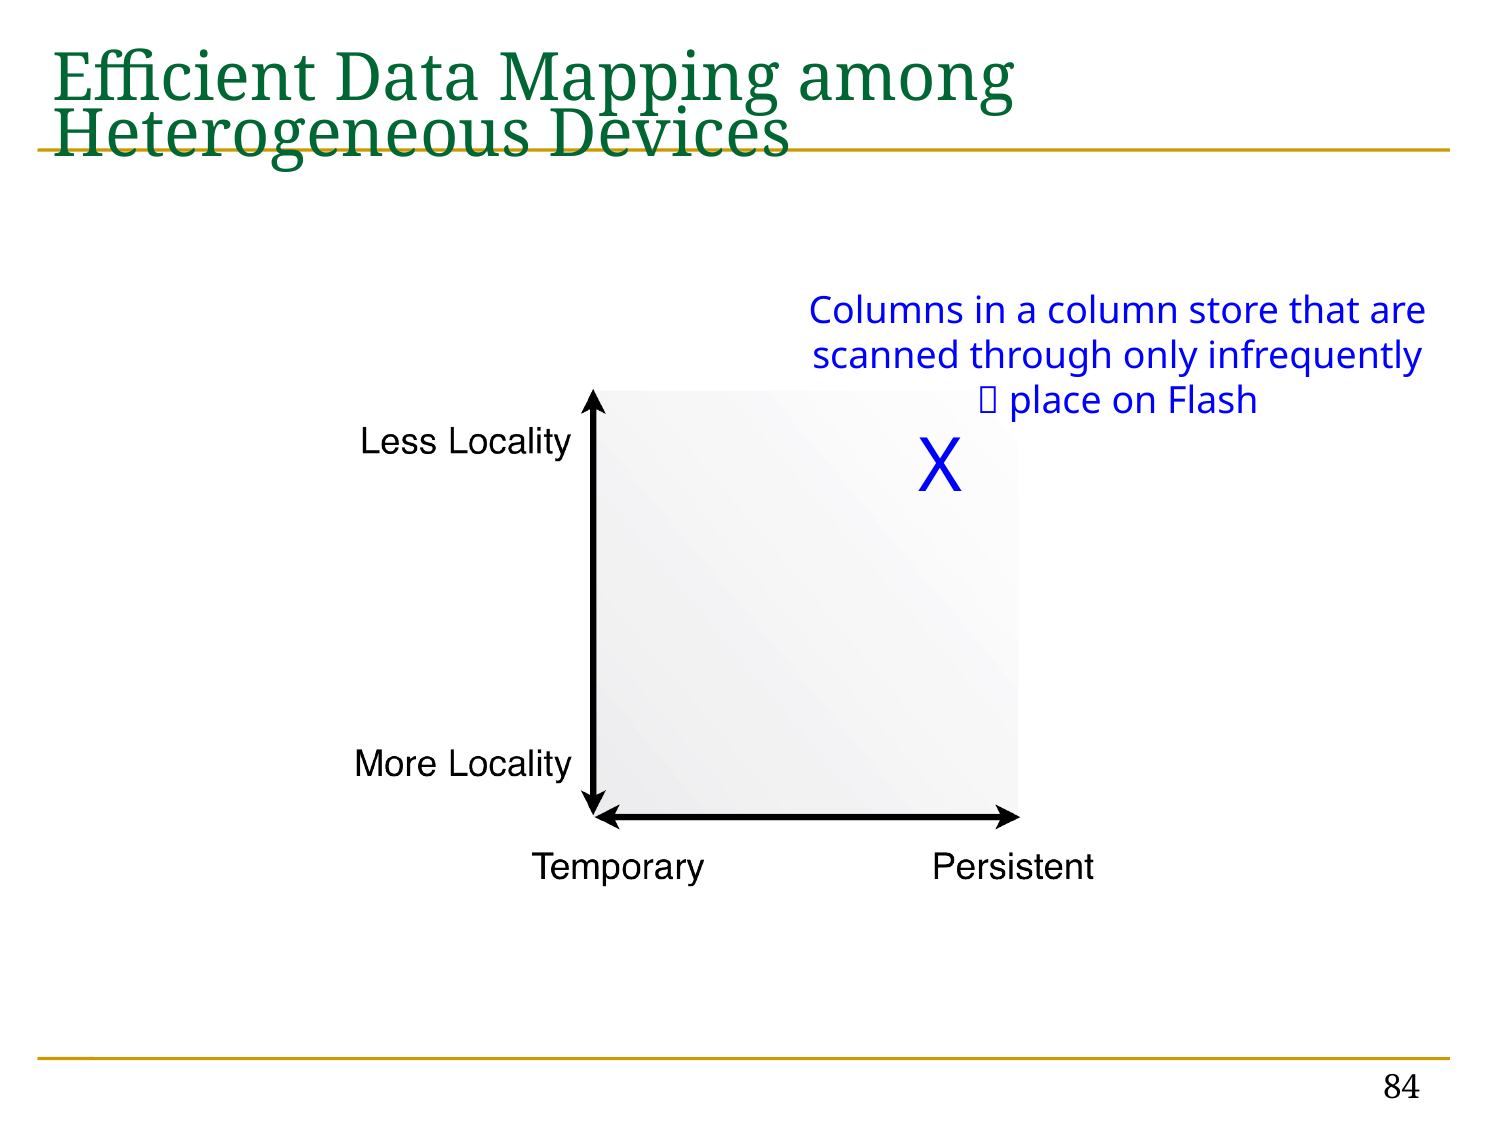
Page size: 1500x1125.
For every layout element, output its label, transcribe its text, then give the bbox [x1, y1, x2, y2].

picture [336, 385, 1112, 904]
slide_number 84 [1084, 1042, 1436, 1118]
title Efficient Data Mapping among Heterogeneous Devices [37, 48, 1500, 173]
text_box Columns in a column store that are scanned through only infrequently  place on Flash [793, 278, 1442, 429]
